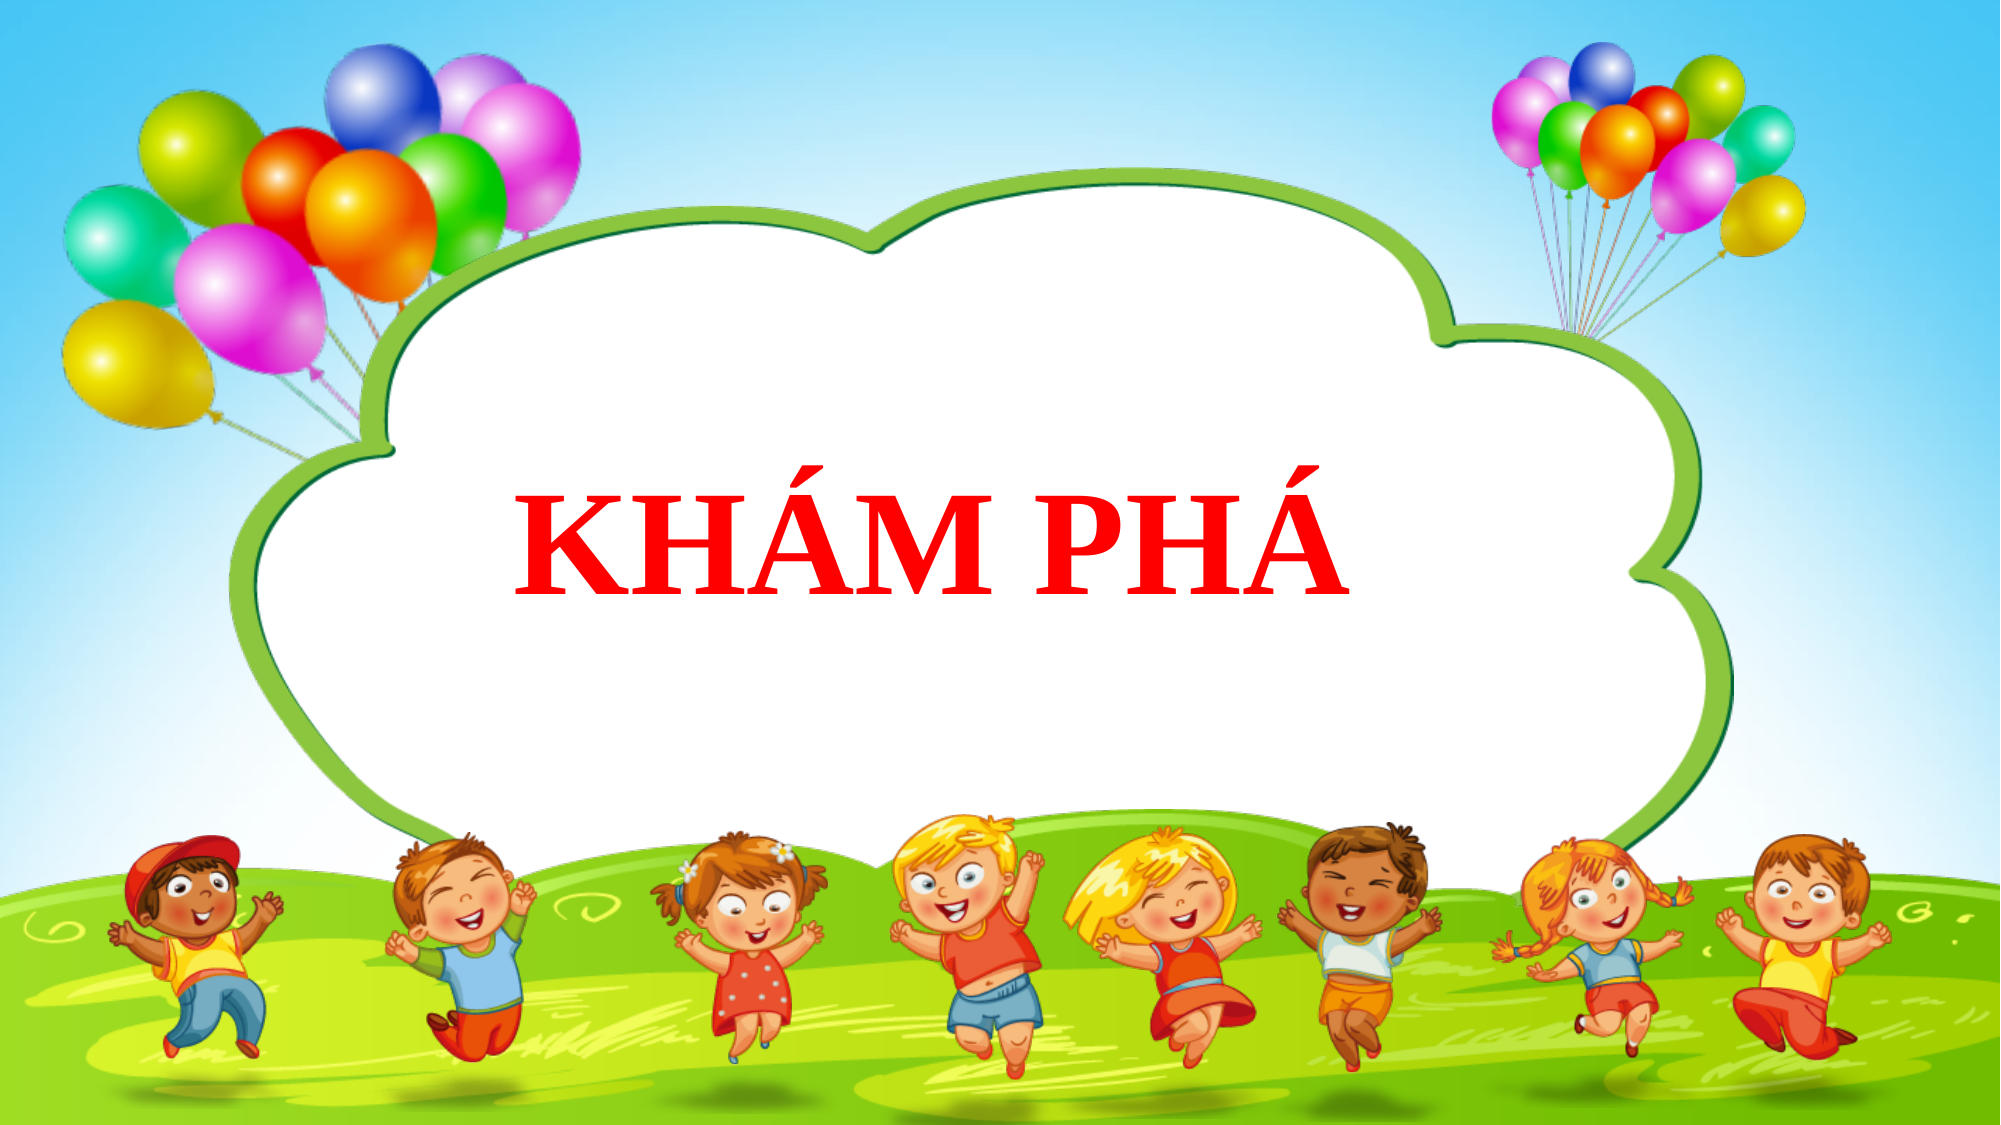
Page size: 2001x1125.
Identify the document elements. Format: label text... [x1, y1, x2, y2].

text_box KHÁM PHÁ [360, 437, 1519, 633]
picture [0, 0, 2000, 1125]
